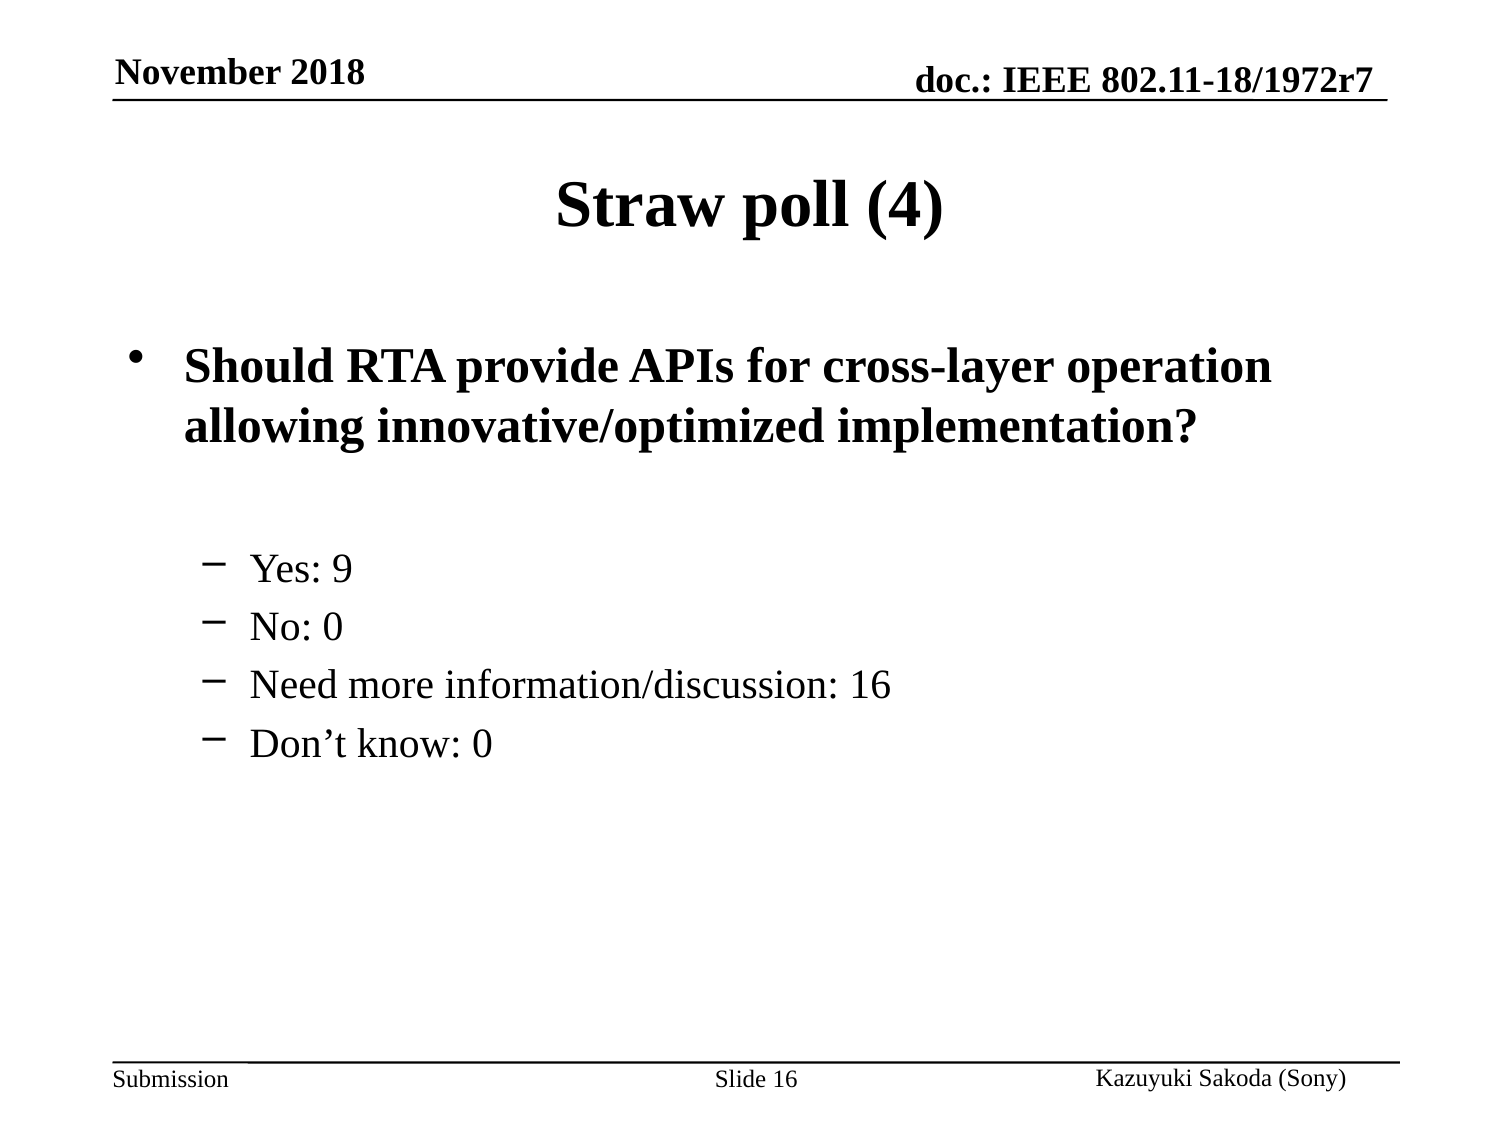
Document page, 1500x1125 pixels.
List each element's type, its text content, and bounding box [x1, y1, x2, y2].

list Should RTA provide APIs for cross-layer operation allowing innovative/optimized implementation? Yes: 9 No: 0 Need more information/discussion: 16 Don’t know: 0 [112, 324, 1447, 1000]
title Straw poll (4) [112, 112, 1388, 288]
slide_number Slide 16 [712, 1062, 800, 1093]
